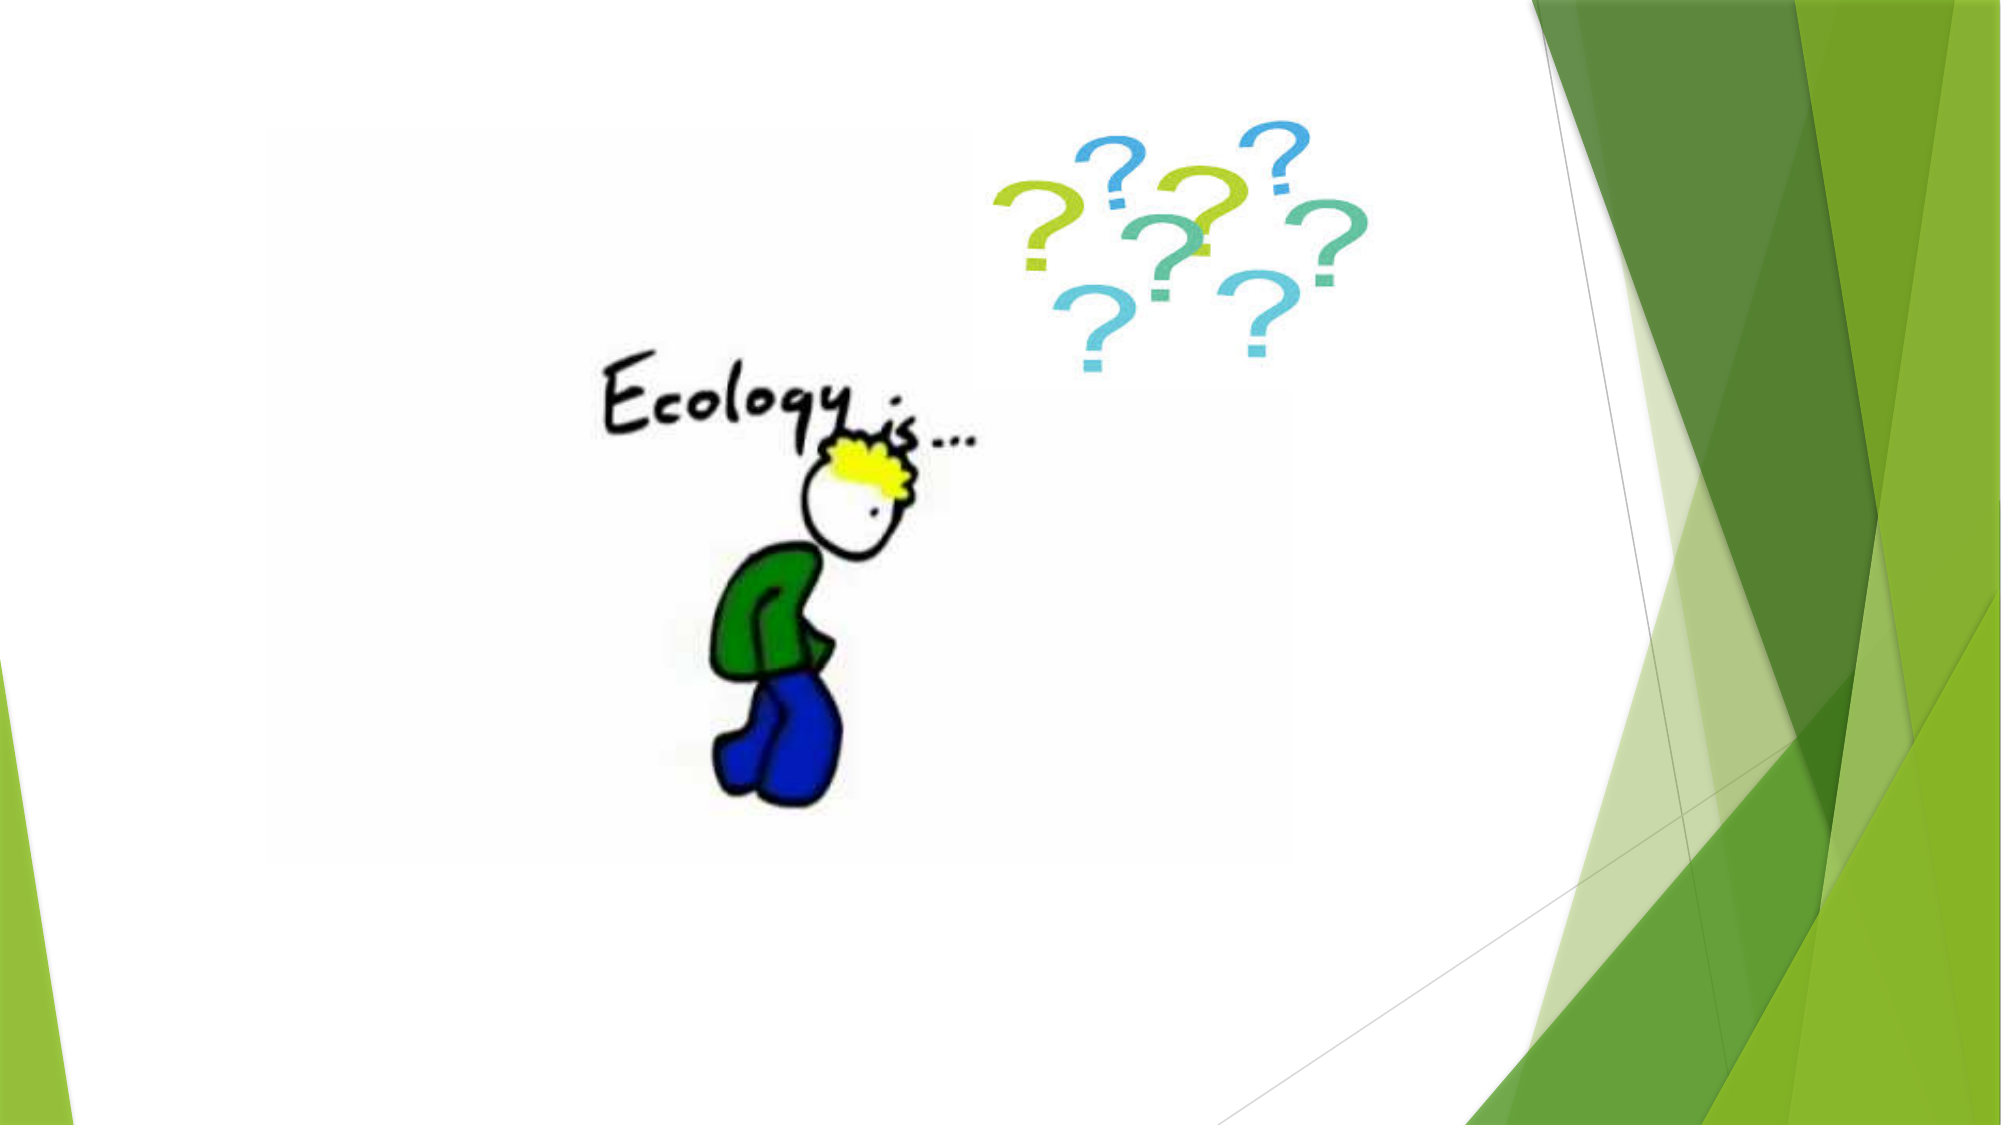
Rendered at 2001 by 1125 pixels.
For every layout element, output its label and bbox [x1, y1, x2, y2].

picture [265, 129, 1293, 865]
list [972, 105, 1405, 391]
